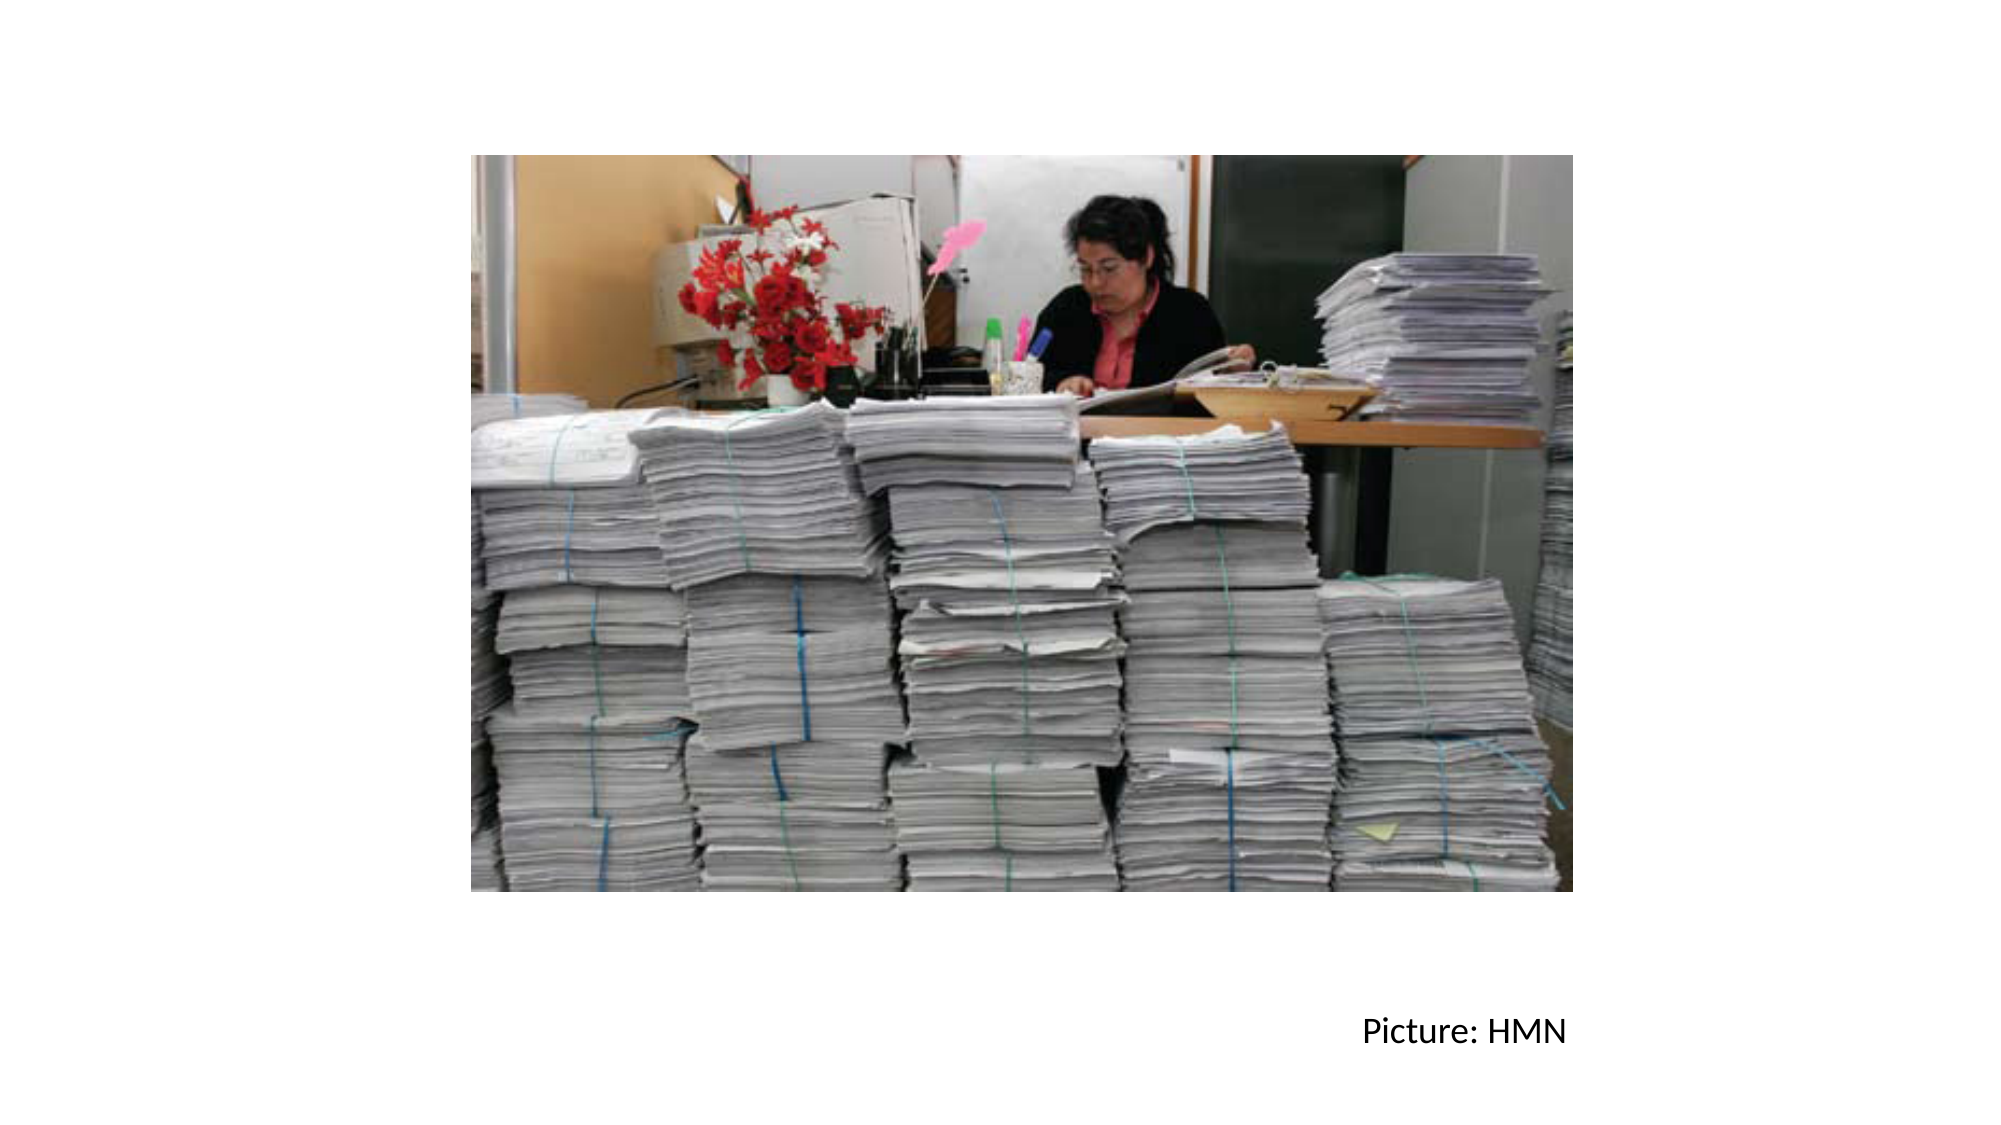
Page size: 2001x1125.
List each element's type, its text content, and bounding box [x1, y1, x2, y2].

text_box Picture: HMN [1347, 999, 1583, 1059]
picture [470, 155, 1573, 892]
